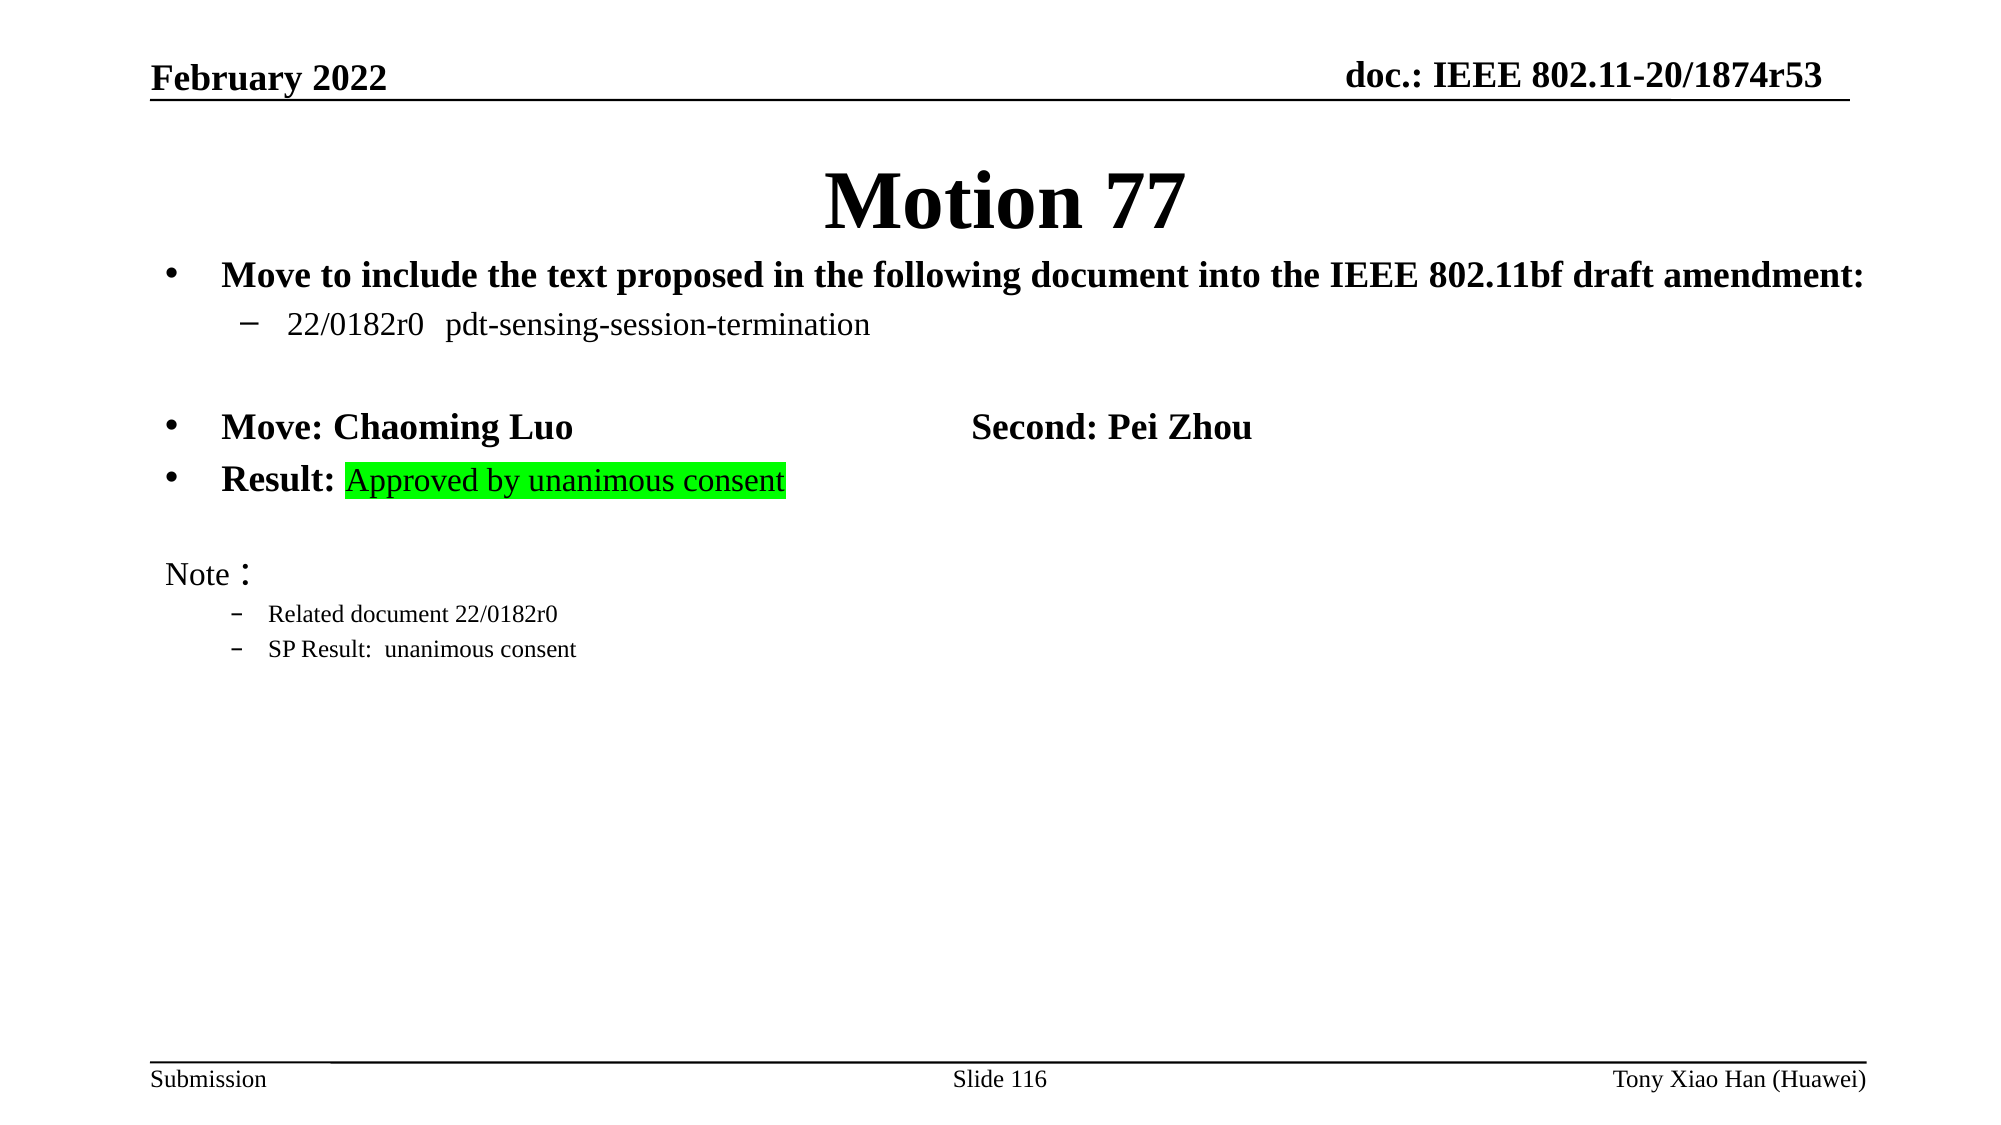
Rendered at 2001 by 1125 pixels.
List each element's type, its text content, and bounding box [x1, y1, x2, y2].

text_box Move to include the text proposed in the following document into the IEEE 802.11bf draft amendment: 22/0182r0 pdt-sensing-session-termination Move: Chaoming Luo Second: Pei Zhou Result: Approved by unanimous consent Note： Related document 22/0182r0 SP Result: unanimous consent [150, 212, 1900, 900]
text_box Motion 77 [368, 137, 1644, 212]
